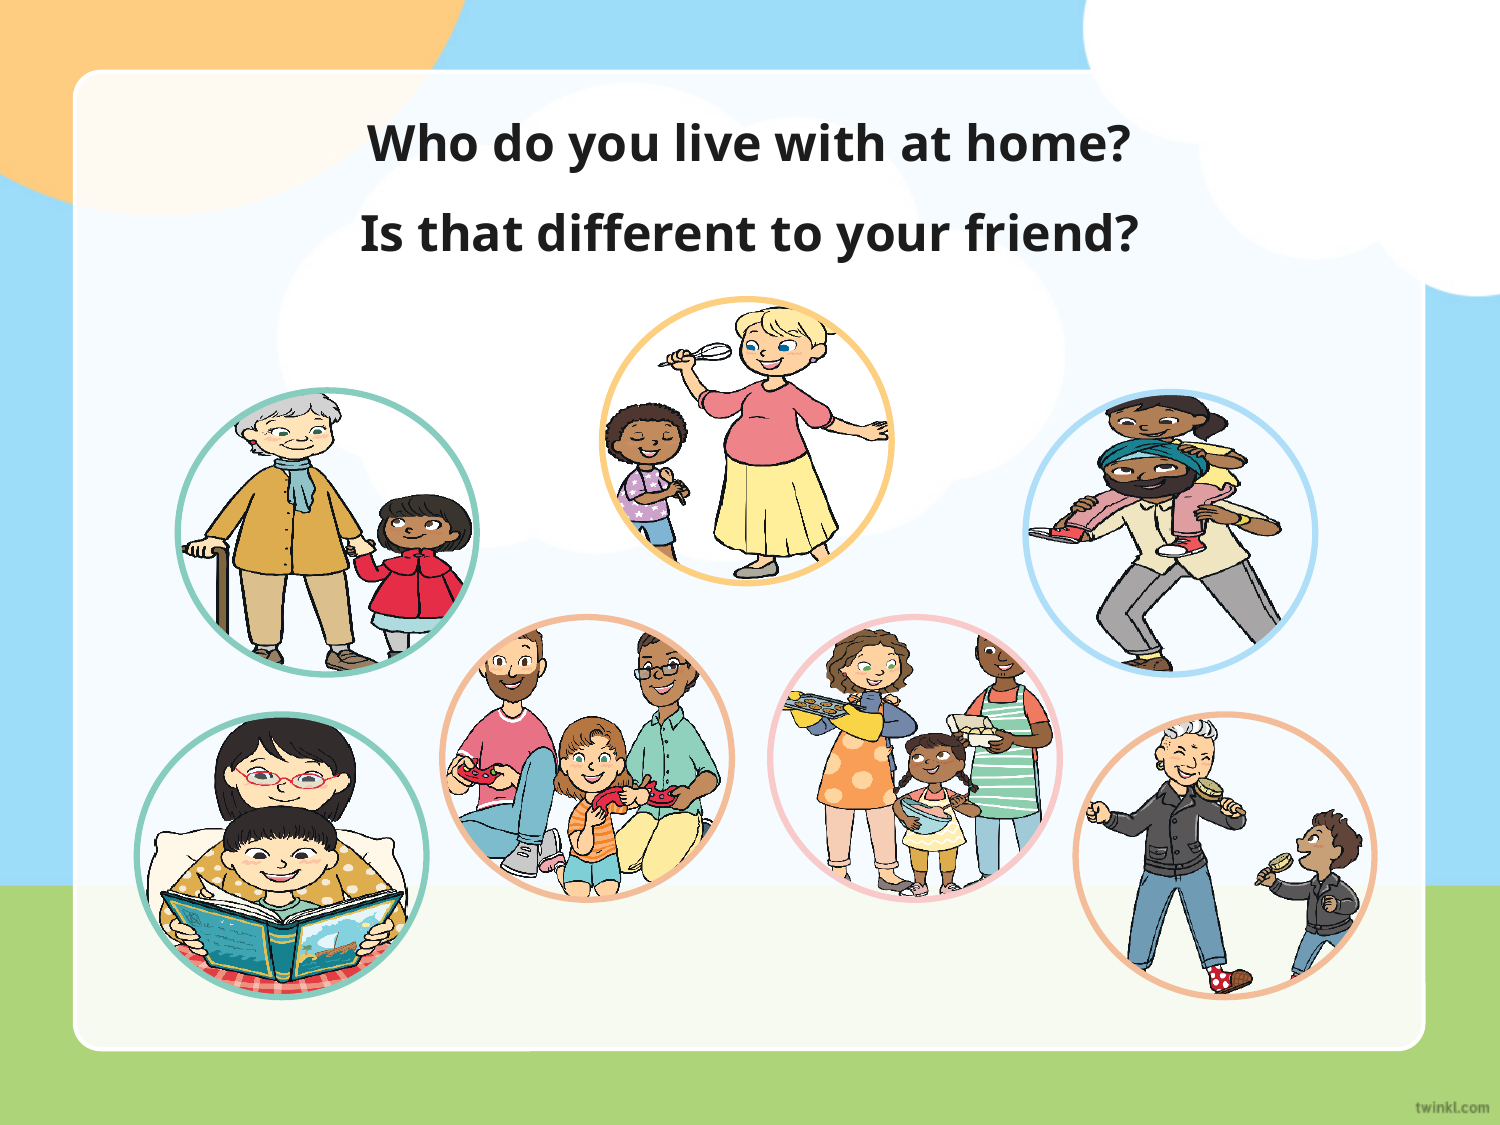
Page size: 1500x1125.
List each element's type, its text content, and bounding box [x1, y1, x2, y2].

picture [0, 0, 1500, 1125]
title Who do you live with at home? Is that different to your friend? [86, 88, 1413, 255]
